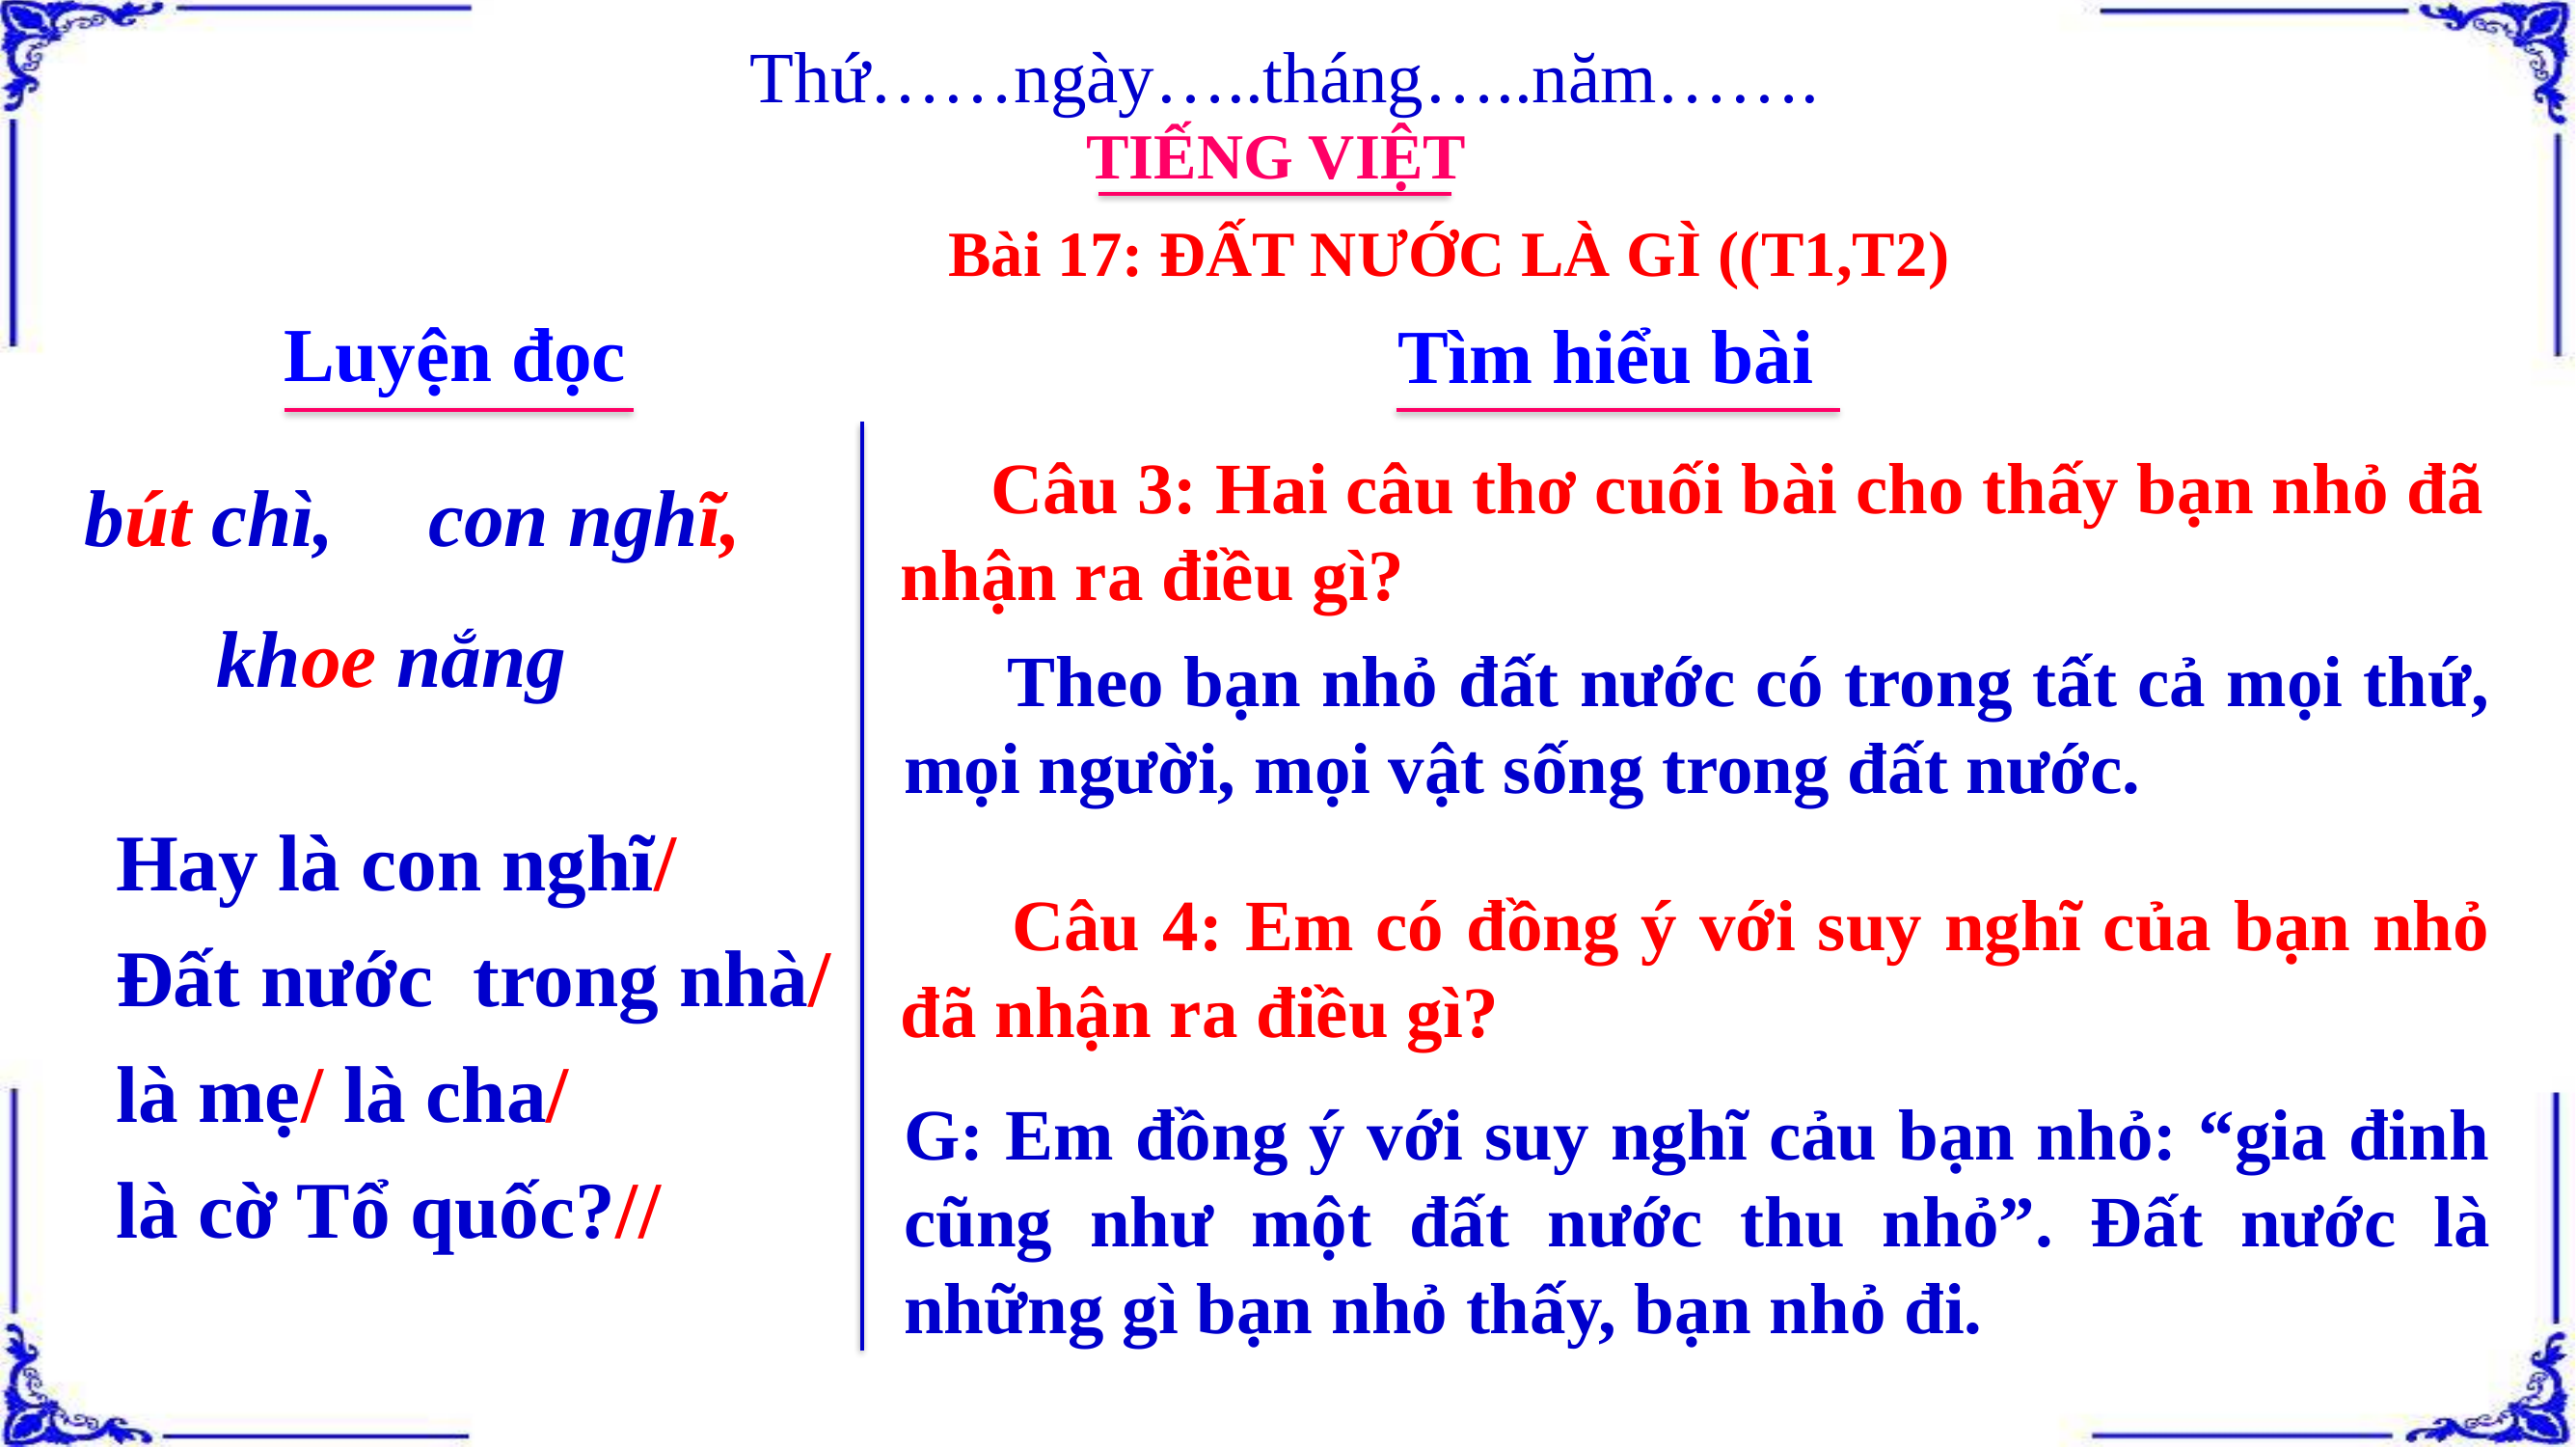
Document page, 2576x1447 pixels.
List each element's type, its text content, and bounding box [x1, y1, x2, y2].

text_box Câu 4: Em có đồng ý với suy nghĩ của bạn nhỏ đã nhận ra điều gì? [885, 871, 2506, 1059]
picture [0, 0, 2576, 1447]
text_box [730, 23, 1841, 201]
text_box con nghĩ, [414, 458, 782, 569]
text_box khoe nắng [202, 599, 635, 711]
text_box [271, 298, 639, 411]
text_box G: Em đồng ý với suy nghĩ cảu bạn nhỏ: “gia đinh cũng như một đất nước thu nhỏ”. Đất nước là những gì bạn nhỏ thấy, bạn nhỏ đi. [889, 1080, 2506, 1355]
text_box Câu 3: Hai câu thơ cuối bài cho thấy bạn nhỏ đã nhận ra điều gì? [885, 433, 2506, 622]
text_box bút chì, [69, 458, 408, 569]
text_box Hay là con nghĩ/ Đất nước trong nhà/ là mẹ/ là cha/ là cờ Tổ quốc?// [101, 783, 854, 1262]
text_box Bài 17: ĐẤT NƯỚC LÀ GÌ ((T1,T2) [925, 200, 2144, 301]
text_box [1384, 301, 1841, 411]
text_box Theo bạn nhỏ đất nước có trong tất cả mọi thứ, mọi người, mọi vật sống trong đất nước. [889, 626, 2506, 815]
